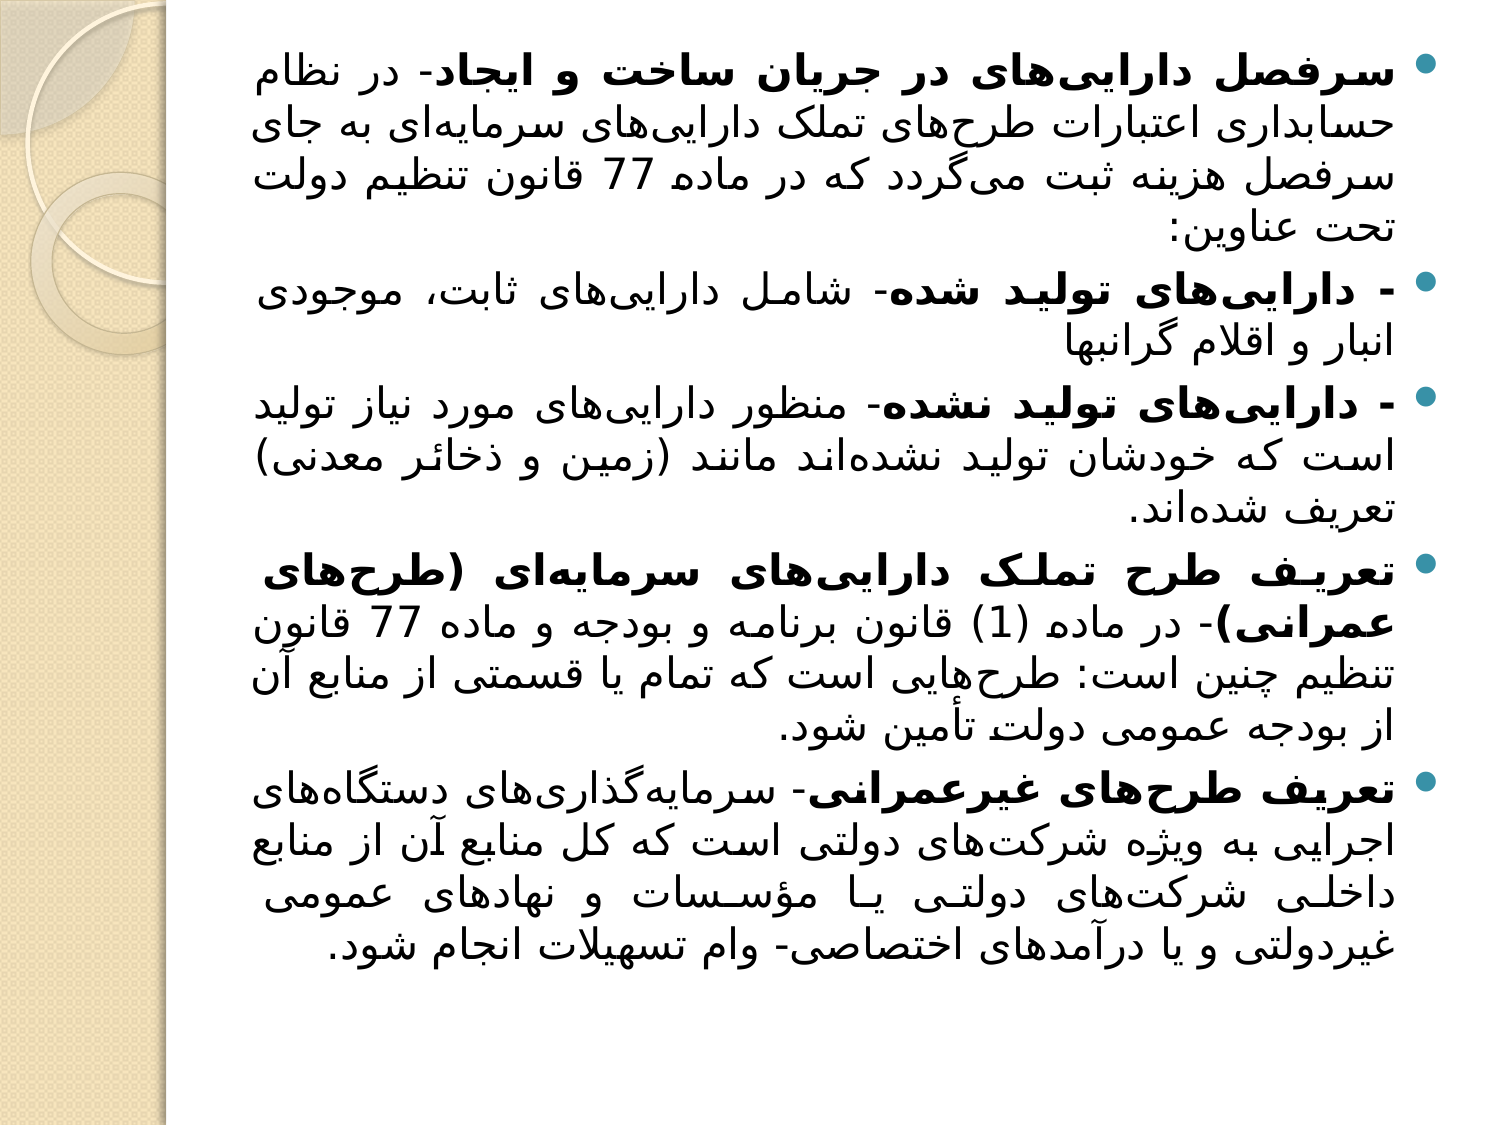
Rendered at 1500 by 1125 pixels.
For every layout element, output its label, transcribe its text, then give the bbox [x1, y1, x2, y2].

list سرفصل دارایی‌های در جریان ساخت و ایجاد- در نظام حسابداری اعتبارات طرح‌های تملک دارایی‌های سرمایه‌ای به جای سرفصل هزینه ثبت می‌گردد که در ماده 77 قانون تنظیم دولت تحت عناوین: - دارایی‌های تولید شده- شامل دارایی‌های ثابت، موجودی انبار و اقلام گرانبها - دارایی‌های تولید نشده- منظور دارایی‌های مورد نیاز تولید است که خودشان تولید نشده‌اند مانند (زمین و ذخائر معدنی) تعریف شده‌اند. تعریف طرح تملک دارایی‌های سرمایه‌ای (طرح‌های عمرانی)- در ماده (1) قانون برنامه و بودجه و ماده 77 قانون تنظیم چنین است: طرح‌هایی است که تمام یا قسمتی از منابع آن از بودجه عمومی دولت تأمین شود. تعریف طرح‌های غیرعمرانی- سرمایه‌گذاری‌های دستگاه‌های اجرایی به ویژه شرکت‌های دولتی است که کل منابع آن از منابع داخلی شرکت‌های دولتی یا مؤسسات و نهادهای عمومی غیردولتی و یا درآمدهای اختصاصی- وام تسهیلات انجام شود. [235, 35, 1466, 1025]
